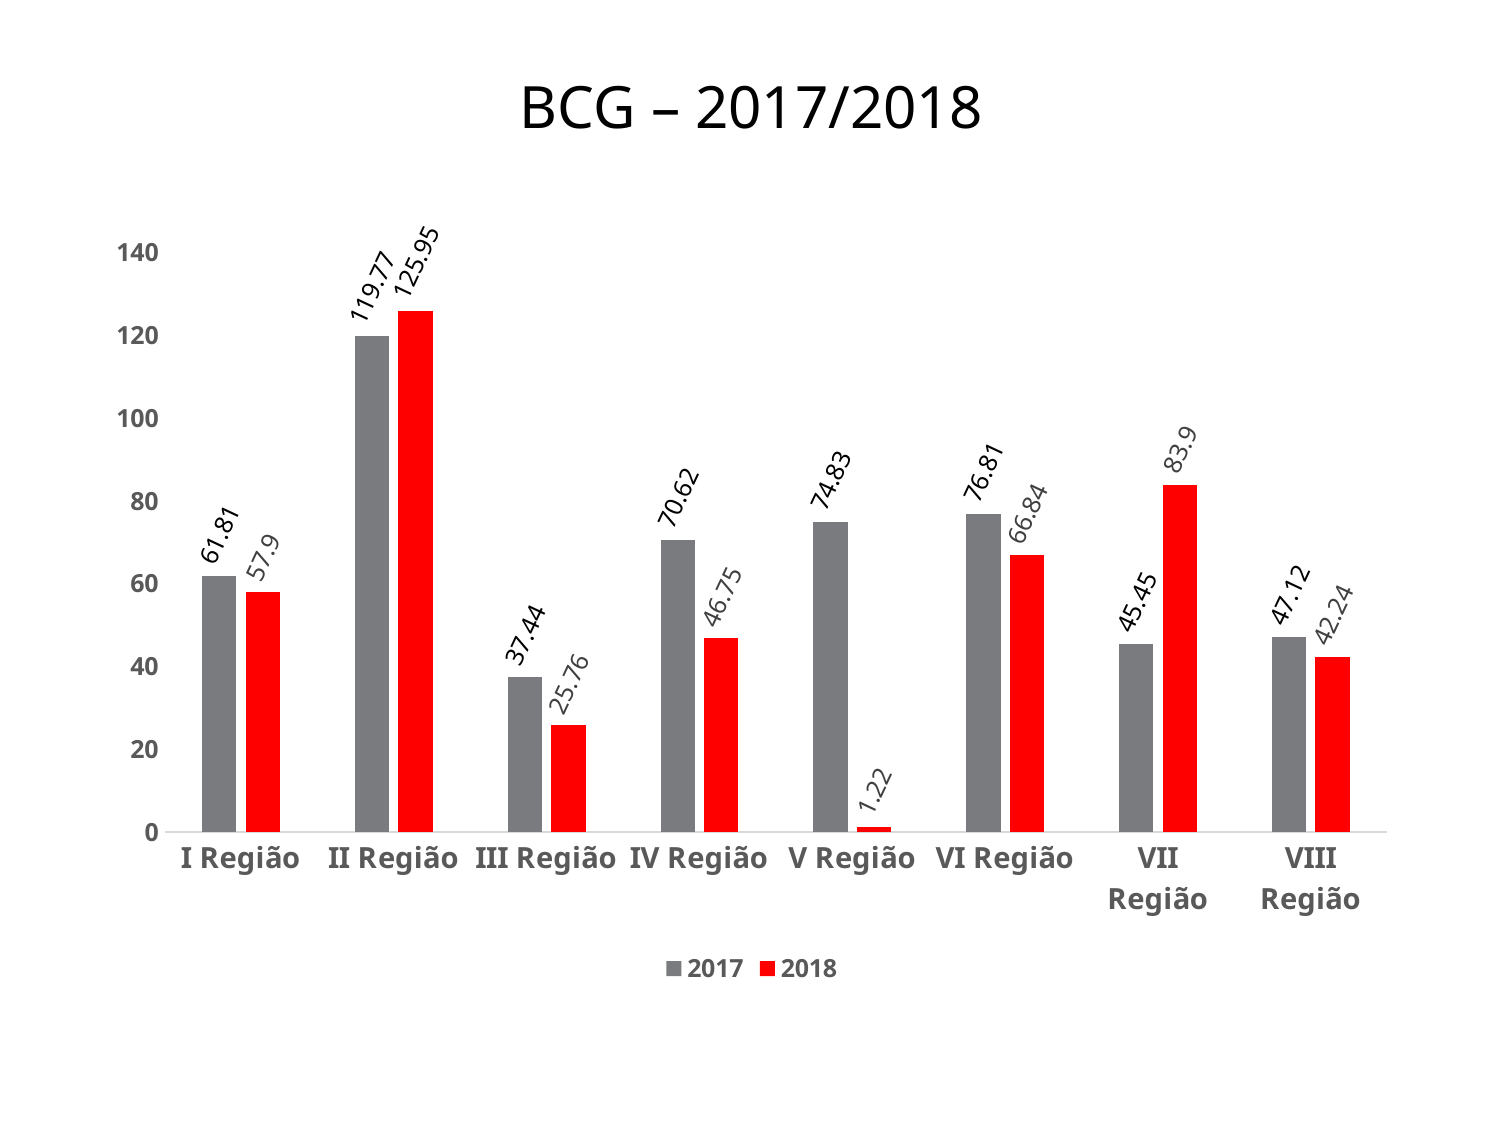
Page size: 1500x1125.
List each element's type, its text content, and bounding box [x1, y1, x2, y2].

title BCG – 2017/2018 [135, 60, 1369, 150]
chart [89, 219, 1414, 992]
